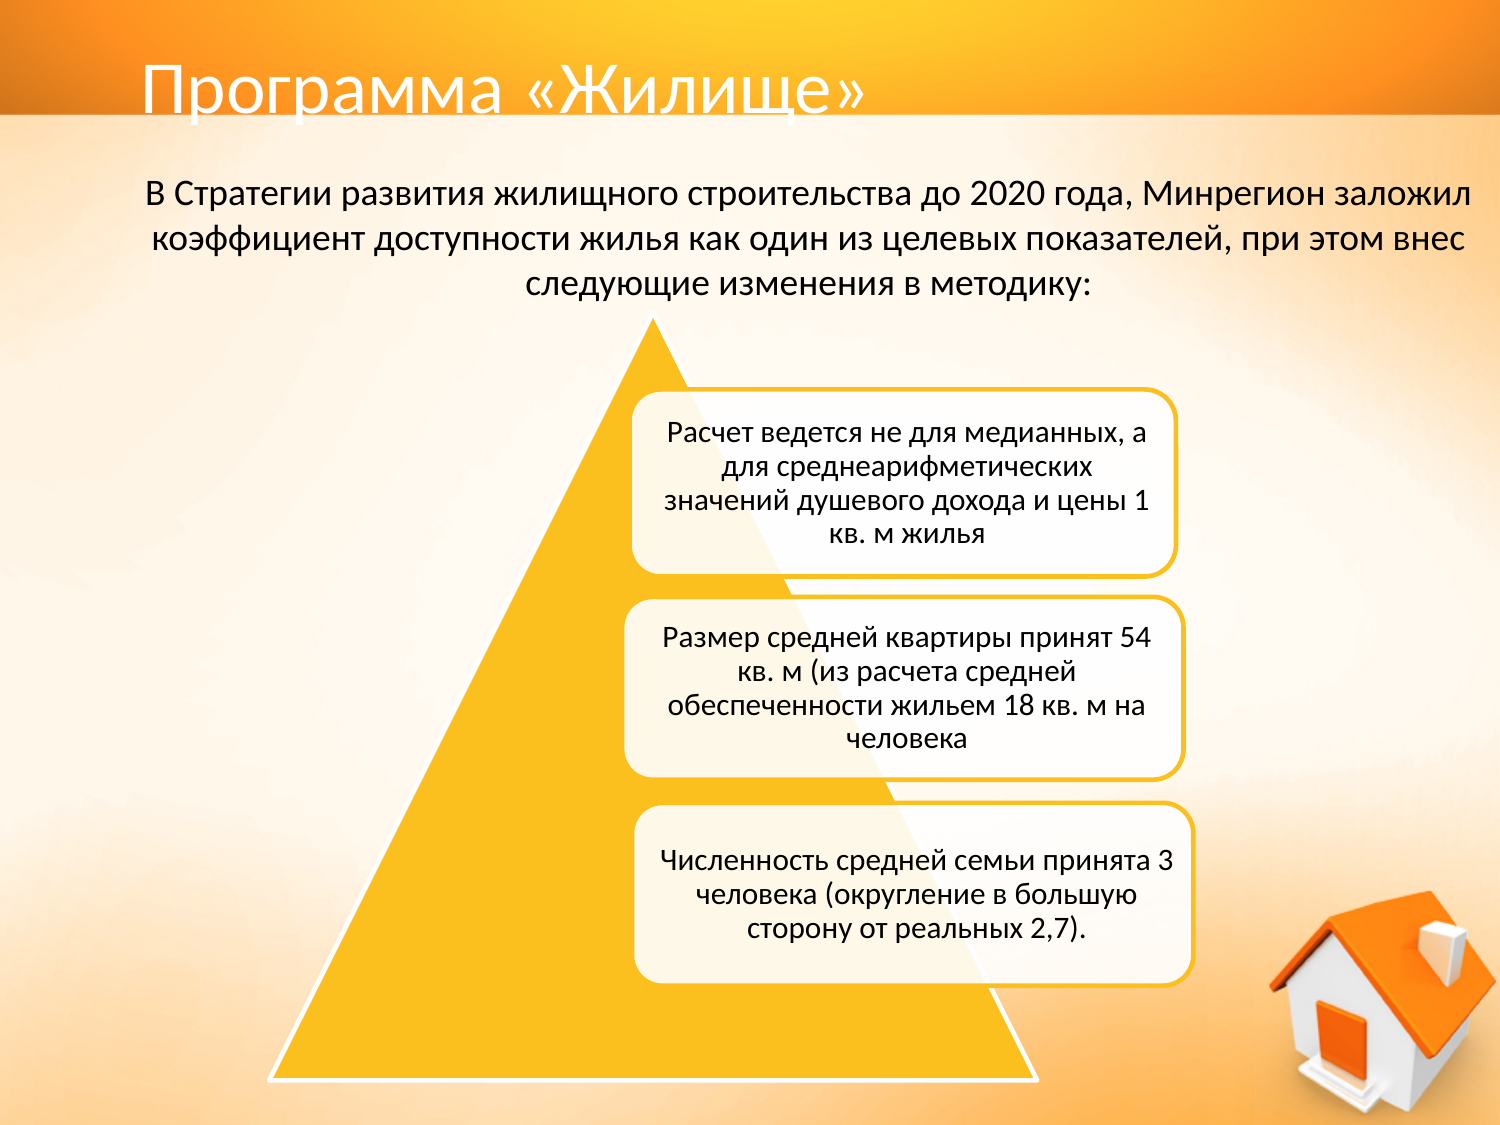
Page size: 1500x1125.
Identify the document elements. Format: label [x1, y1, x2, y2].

text_box [46, 311, 1407, 1081]
picture [0, 0, 1500, 1125]
